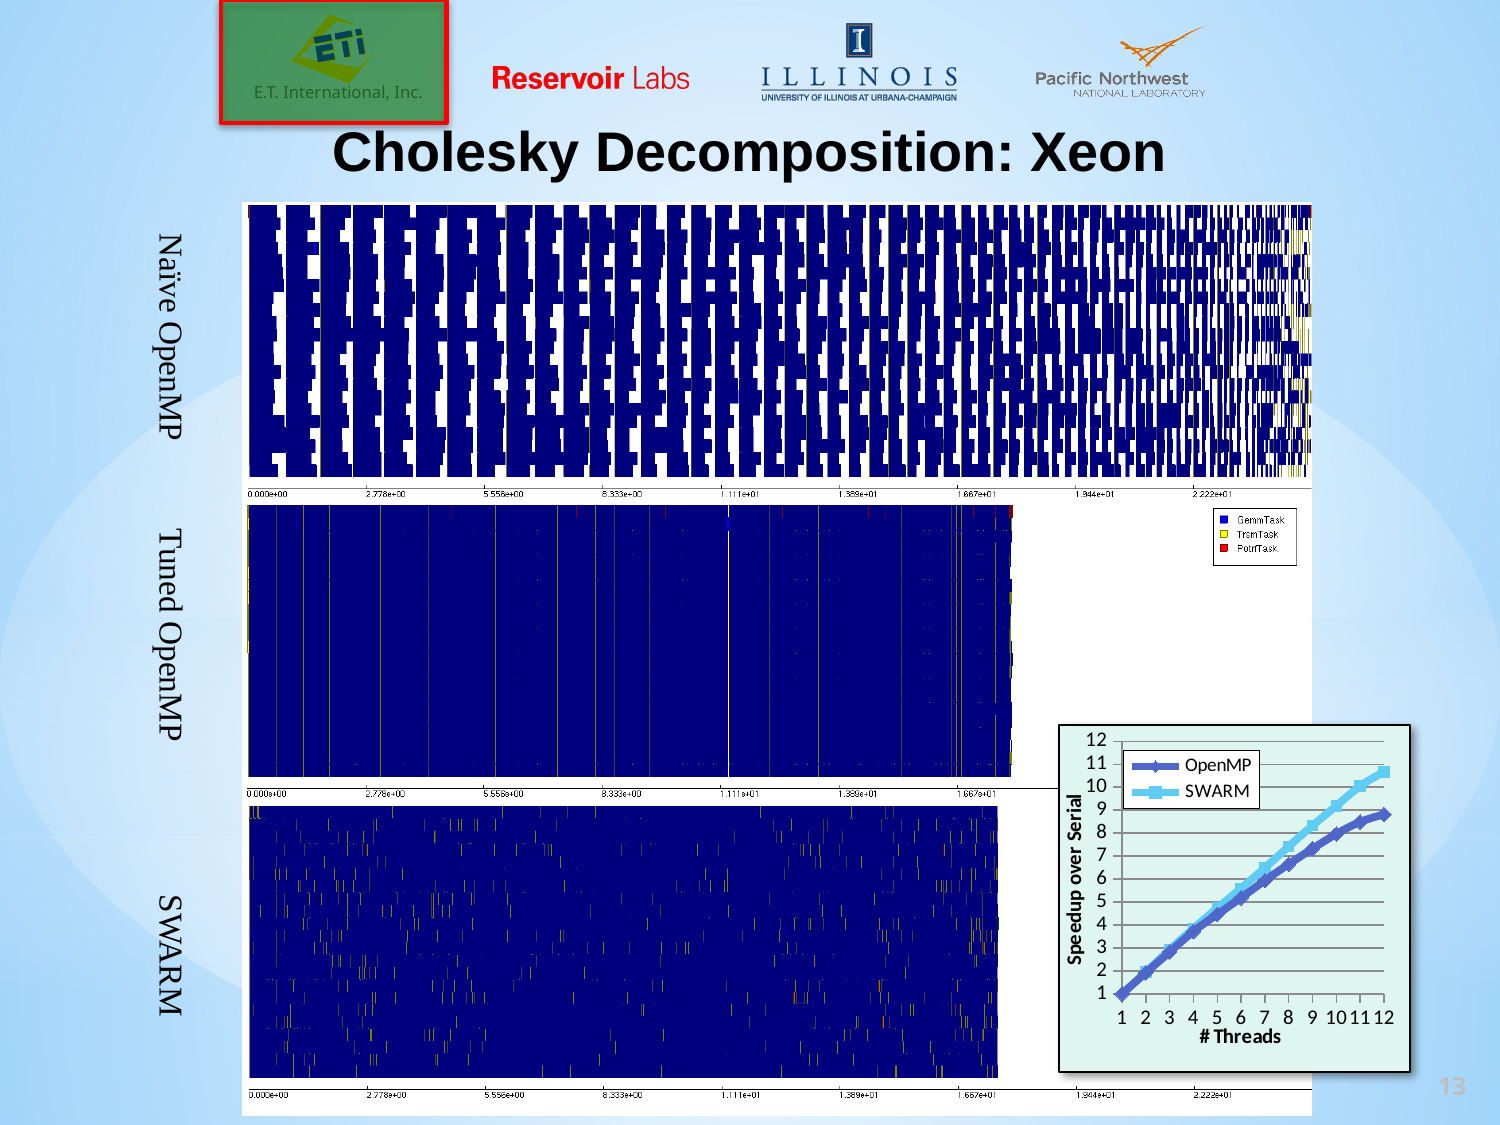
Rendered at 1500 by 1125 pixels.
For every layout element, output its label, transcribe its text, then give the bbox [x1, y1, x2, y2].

text_box Naïve OpenMP [138, 225, 208, 450]
text_box SWARM [138, 886, 208, 1028]
slide_number 13 [1404, 1057, 1500, 1118]
text_box Tuned OpenMP [138, 521, 208, 751]
picture [761, 23, 957, 101]
picture [1011, 1, 1231, 108]
text_box [220, 0, 447, 124]
chart [1059, 721, 1411, 1055]
title Cholesky Decomposition: Xeon [74, 108, 1425, 191]
text_box [1318, 1063, 1404, 1072]
picture [242, 201, 1313, 1116]
picture [493, 66, 689, 89]
